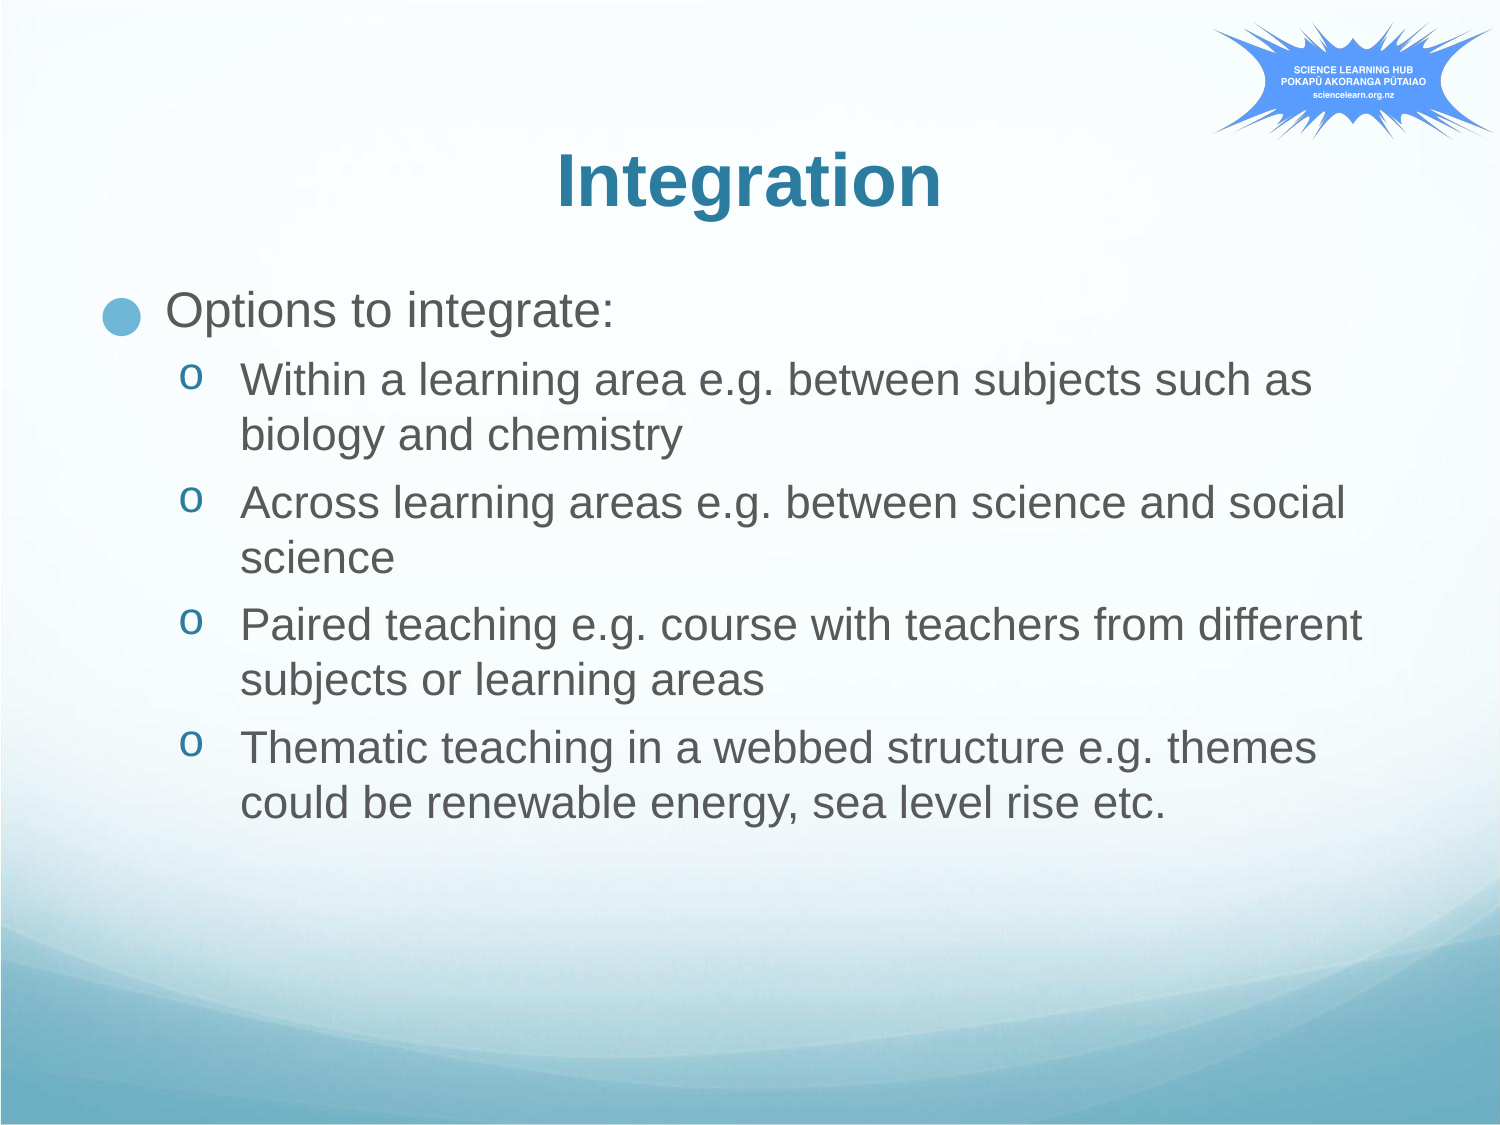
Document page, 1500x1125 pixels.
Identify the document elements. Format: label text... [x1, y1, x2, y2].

picture [0, 0, 1500, 1125]
title Integration [90, 87, 1410, 237]
list Options to integrate: Within a learning area e.g. between subjects such as biology and chemistry Across learning areas e.g. between science and social science Paired teaching e.g. course with teachers from different subjects or learning areas Thematic teaching in a webbed structure e.g. themes could be renewable energy, sea level rise etc. [75, 262, 1425, 823]
